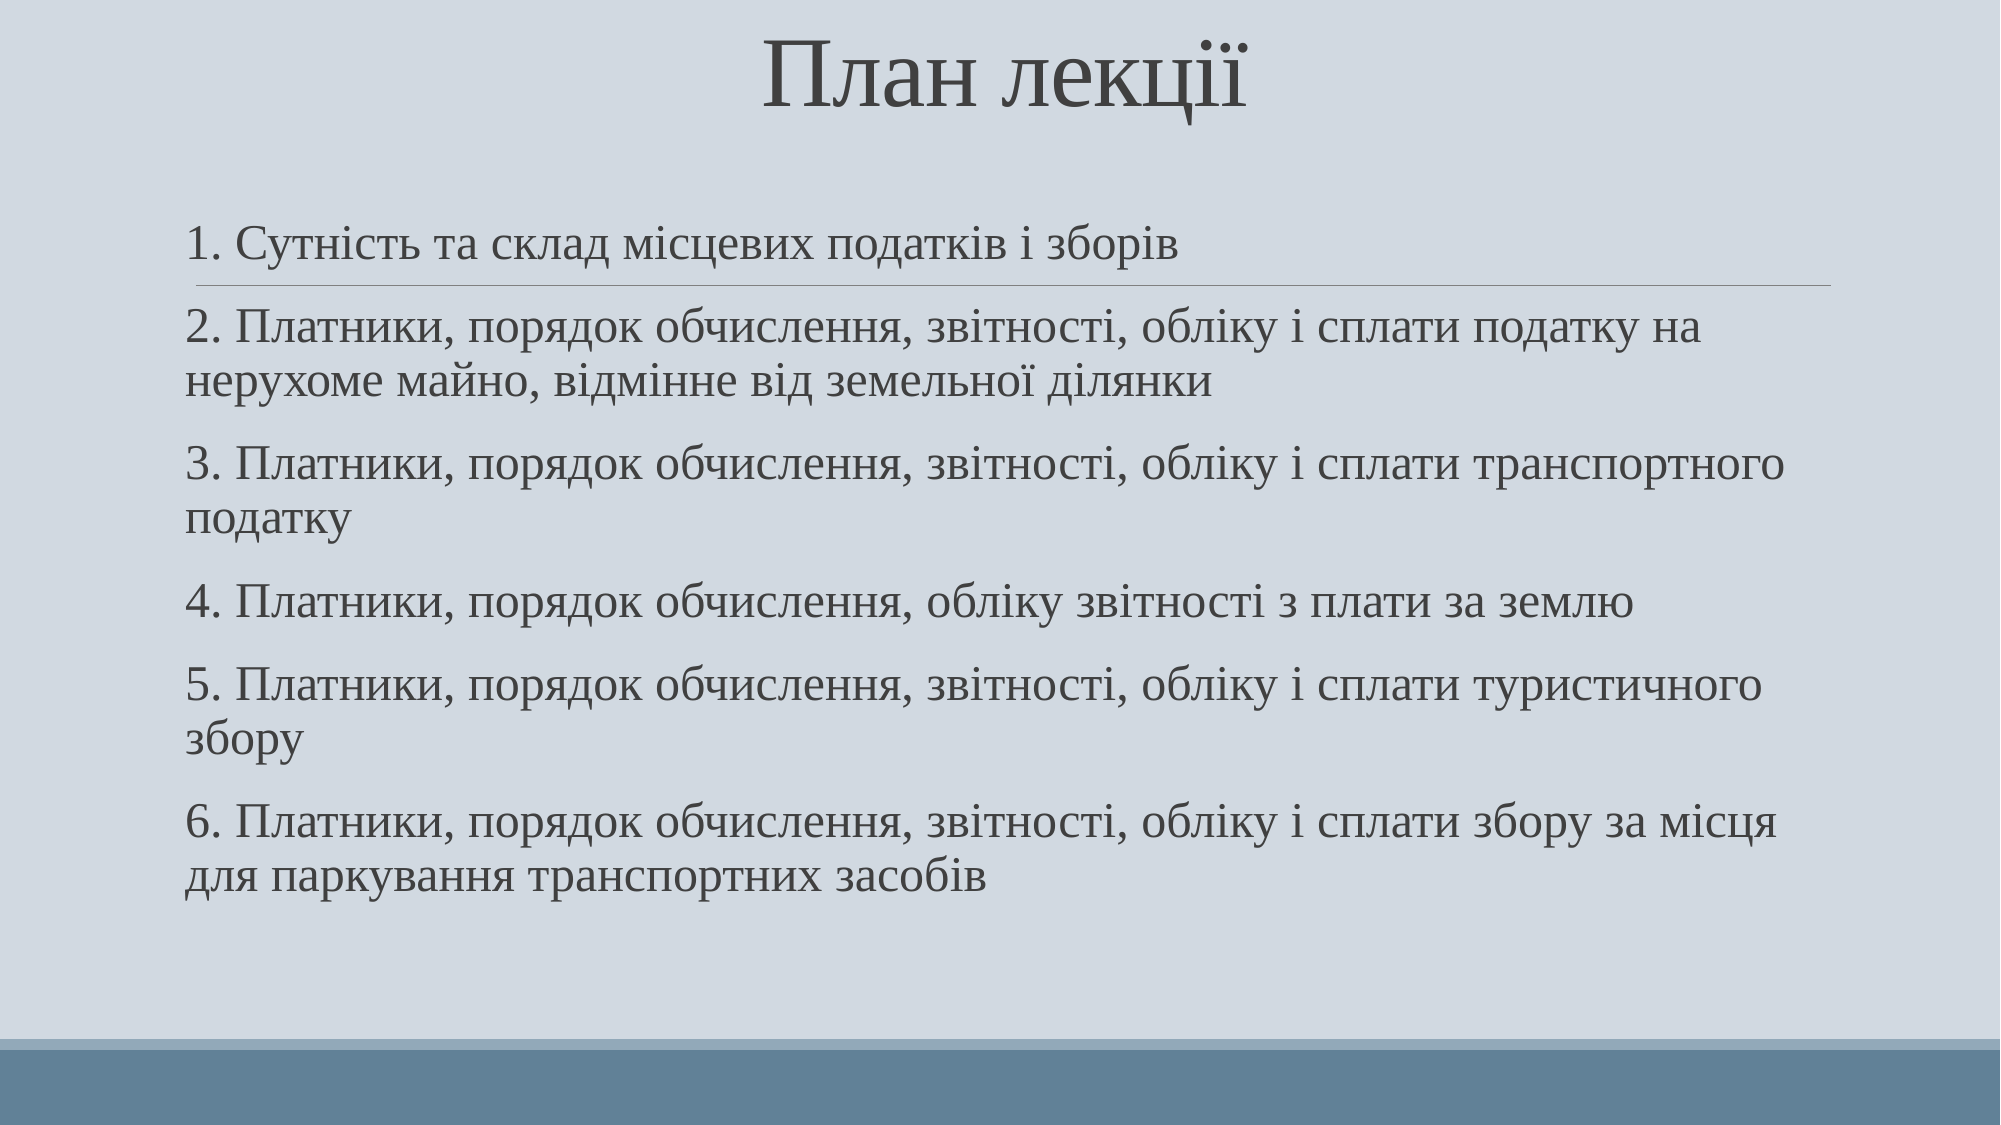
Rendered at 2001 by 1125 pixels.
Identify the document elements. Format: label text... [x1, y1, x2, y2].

title План лекції [180, 10, 1830, 135]
list 1. Сутність та склад місцевих податків і зборів 2. Платники, порядок обчислення, звітності, обліку і сплати податку на нерухоме майно, відмінне від земельної ділянки 3. Платники, порядок обчислення, звітності, обліку і сплати транспортного податку 4. Платники, порядок обчислення, обліку звітності з плати за землю 5. Платники, порядок обчислення, звітності, обліку і сплати туристичного збору 6. Платники, порядок обчислення, звітності, обліку і сплати збору за місця для паркування транспортних засобів [170, 209, 1820, 988]
